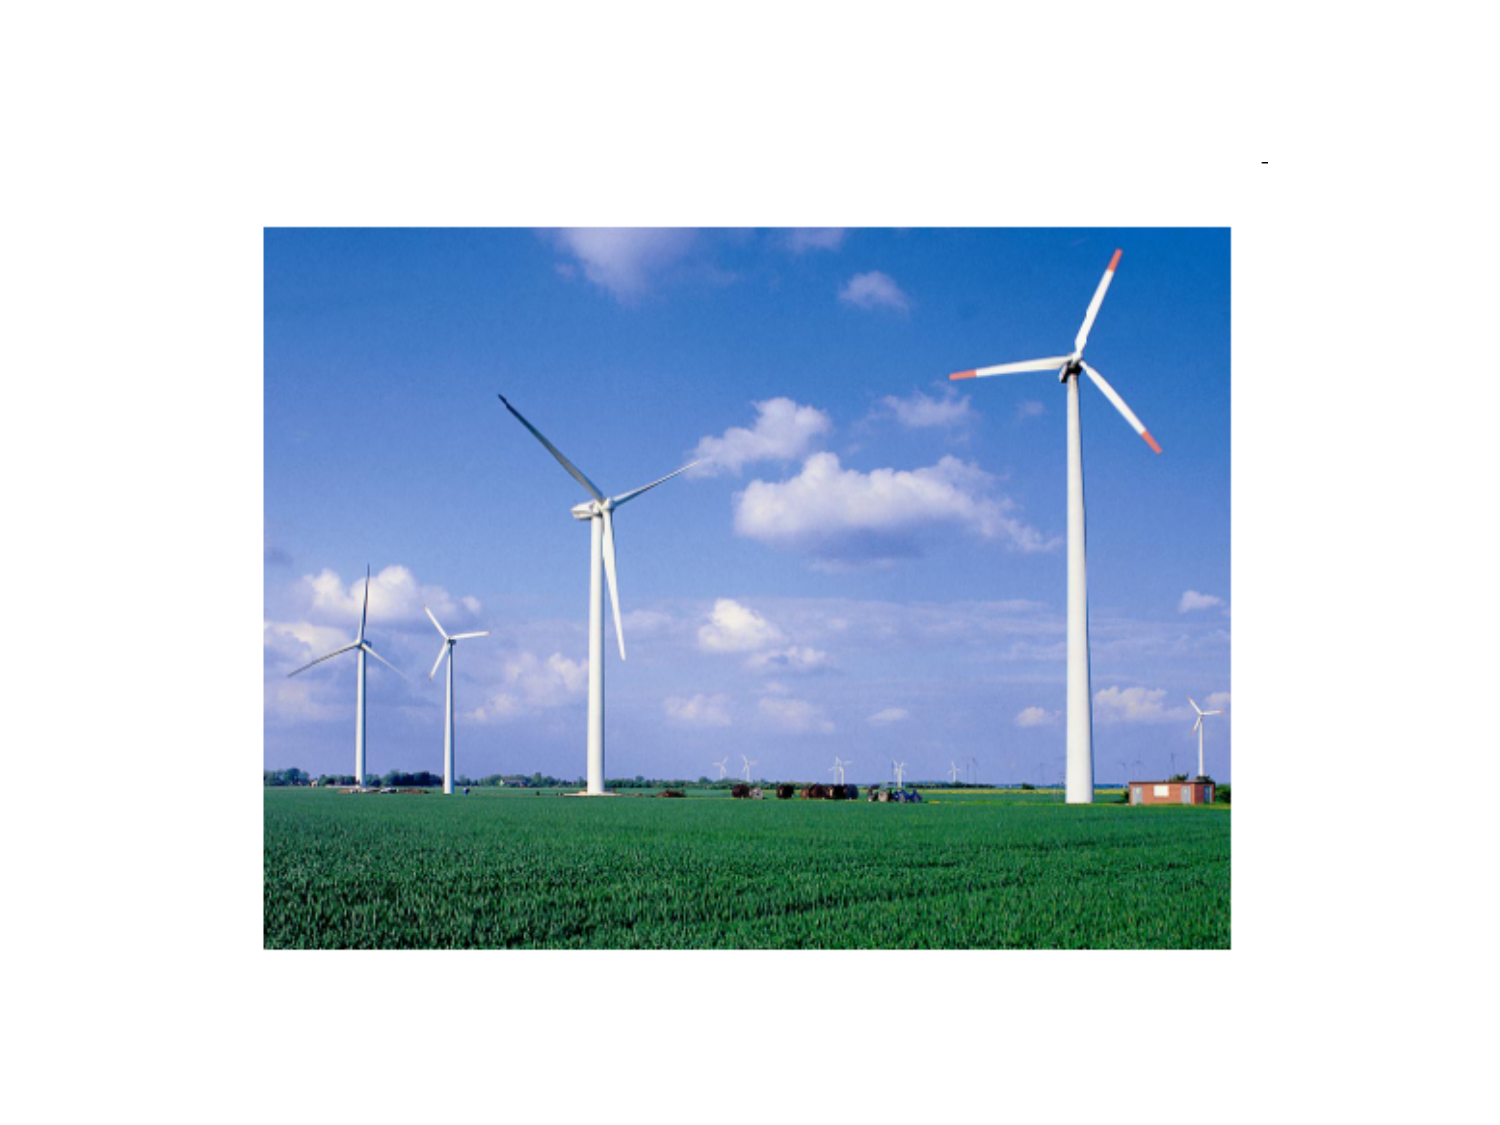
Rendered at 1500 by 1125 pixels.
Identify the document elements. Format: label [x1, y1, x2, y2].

picture [237, 162, 1269, 982]
